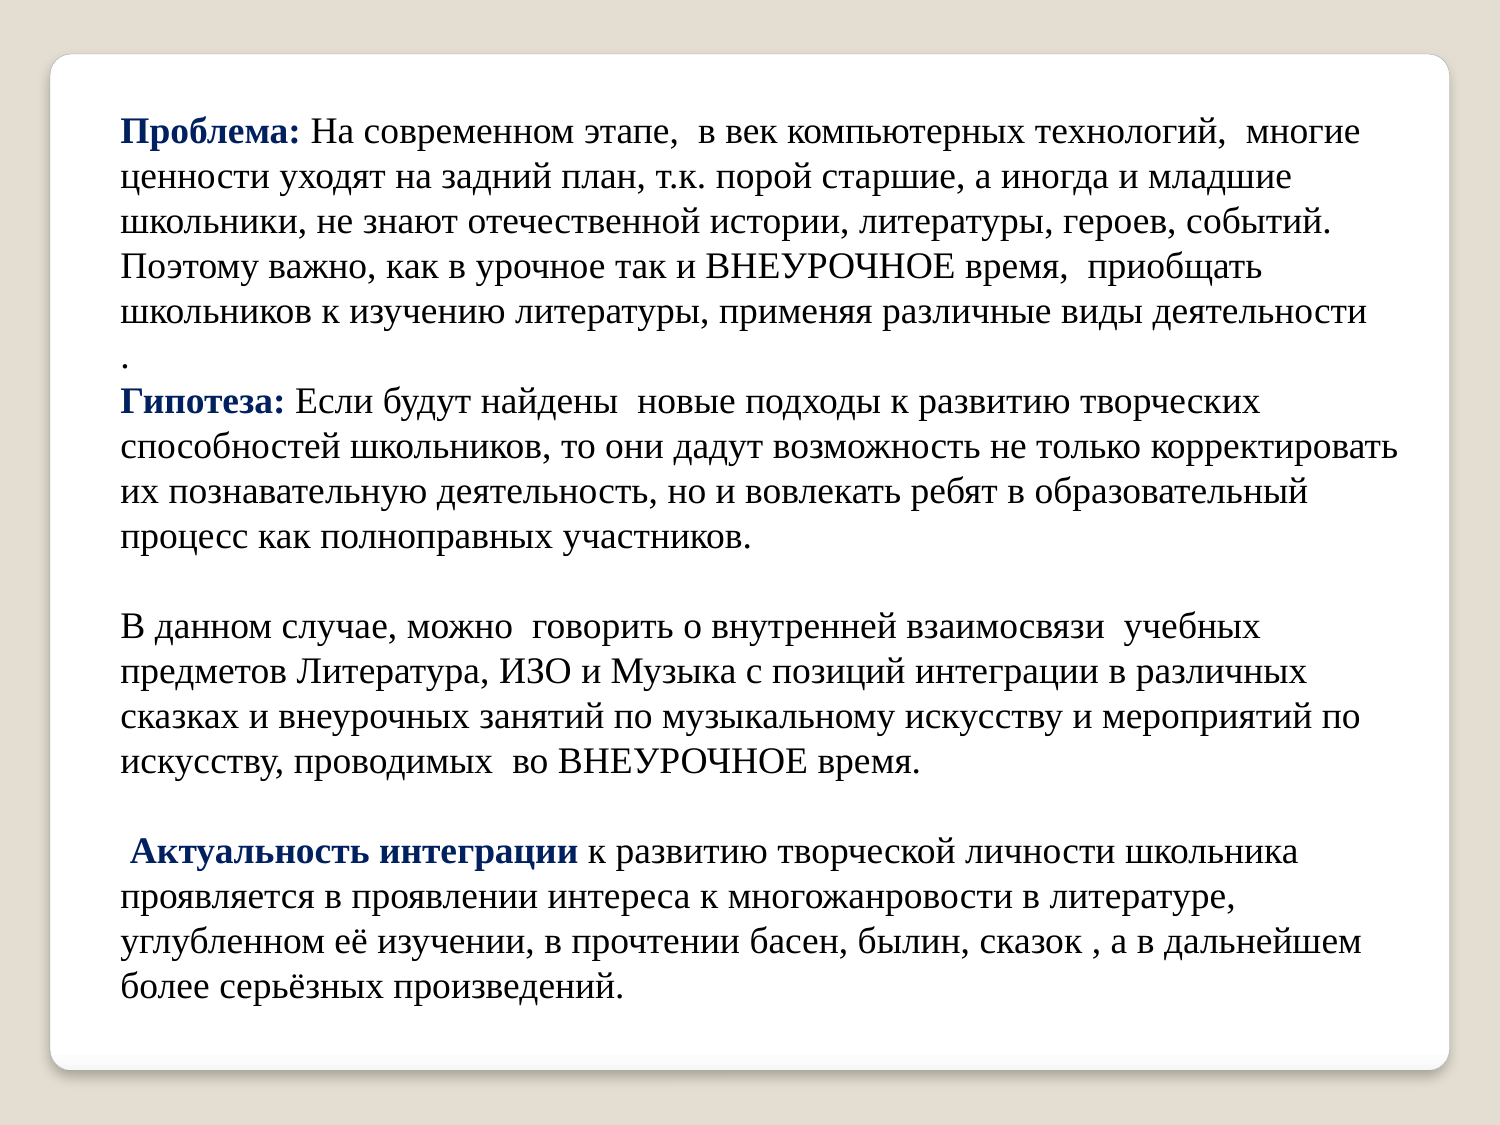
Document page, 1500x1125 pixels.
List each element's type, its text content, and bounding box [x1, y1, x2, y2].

text_box Проблема: На современном этапе, в век компьютерных технологий, многие ценности уходят на задний план, т.к. порой старшие, а иногда и младшие школьники, не знают отечественной истории, литературы, героев, событий. Поэтому важно, как в урочное так и ВНЕУРОЧНОЕ время, приобщать школьников к изучению литературы, применяя различные виды деятельности . Гипотеза: Если будут найдены новые подходы к развитию творческих способностей школьников, то они дадут возможность не только корректировать их познавательную деятельность, но и вовлекать ребят в образовательный процесс как полноправных участников. В данном случае, можно говорить о внутренней взаимосвязи учебных предметов Литература, ИЗО и Музыка с позиций интеграции в различных сказках и внеурочных занятий по музыкальному искусству и мероприятий по искусству, проводимых во ВНЕУРОЧНОЕ время. Актуальность интеграции к развитию творческой личности школьника проявляется в проявлении интереса к многожанровости в литературе, углубленном её изучении, в прочтении басен, былин, сказок , а в дальнейшем более серьёзных произведений. [105, 98, 1442, 1059]
